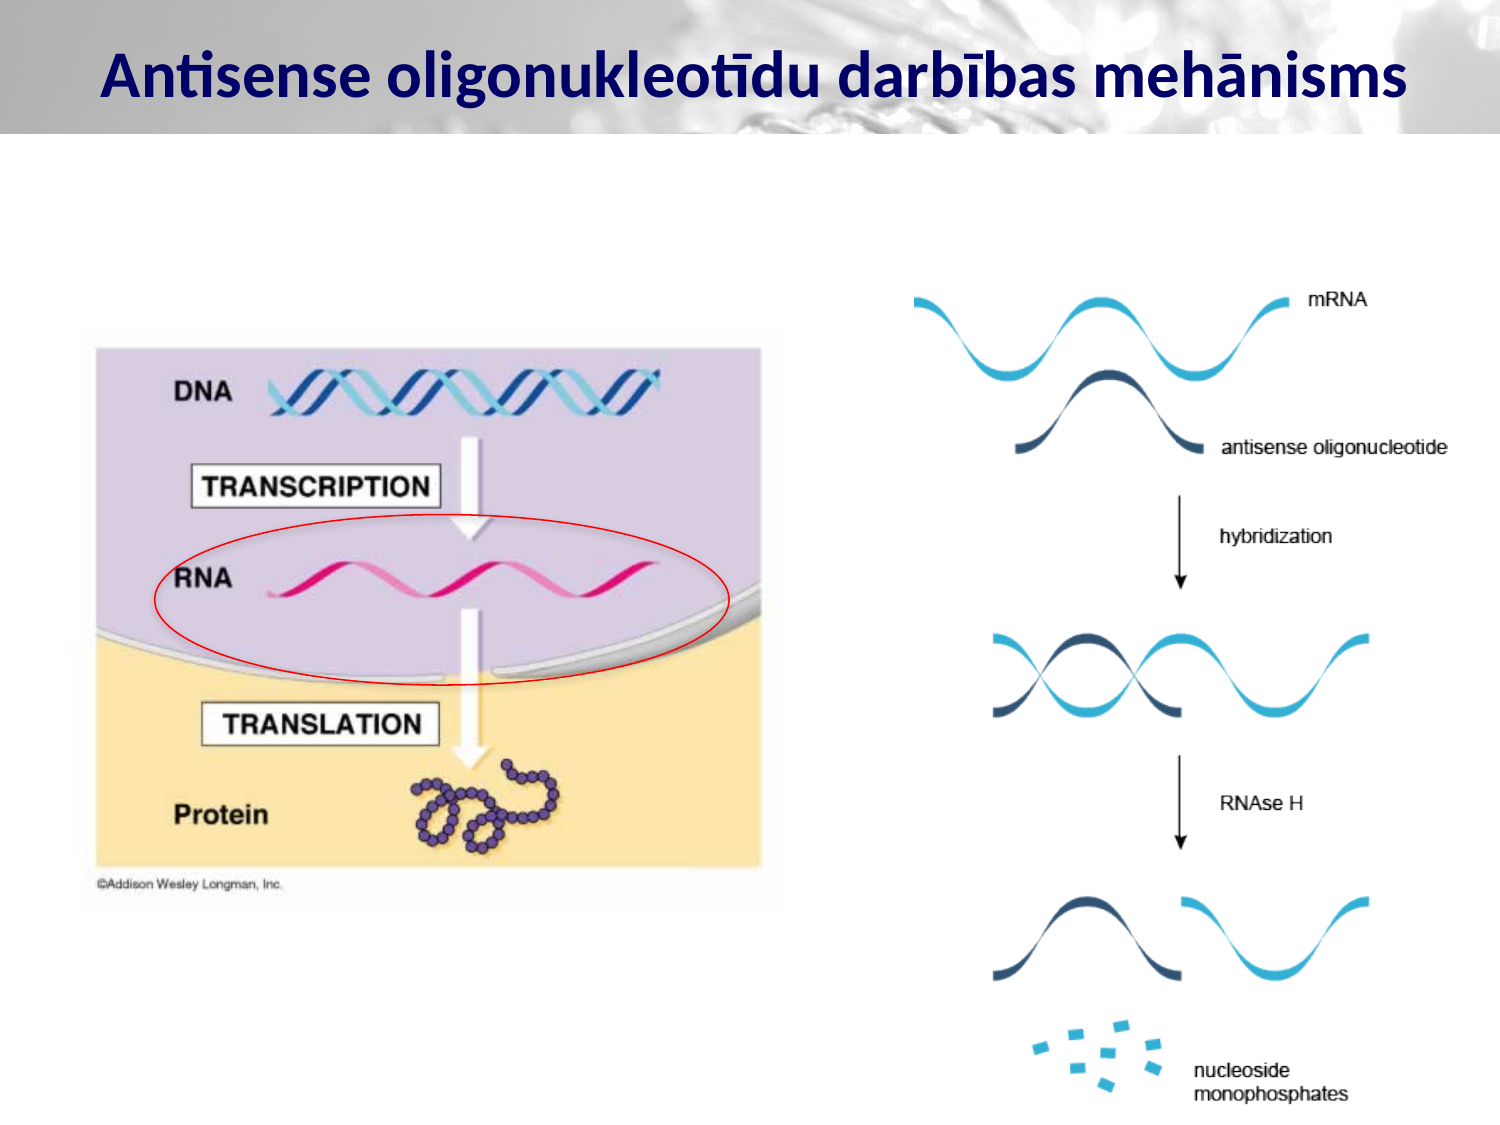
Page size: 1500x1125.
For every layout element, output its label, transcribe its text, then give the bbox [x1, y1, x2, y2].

picture [0, 0, 1500, 134]
title Antisense oligonukleotīdu darbības mehānisms [74, 24, 1426, 118]
picture [914, 290, 1449, 1108]
picture [74, 326, 785, 915]
